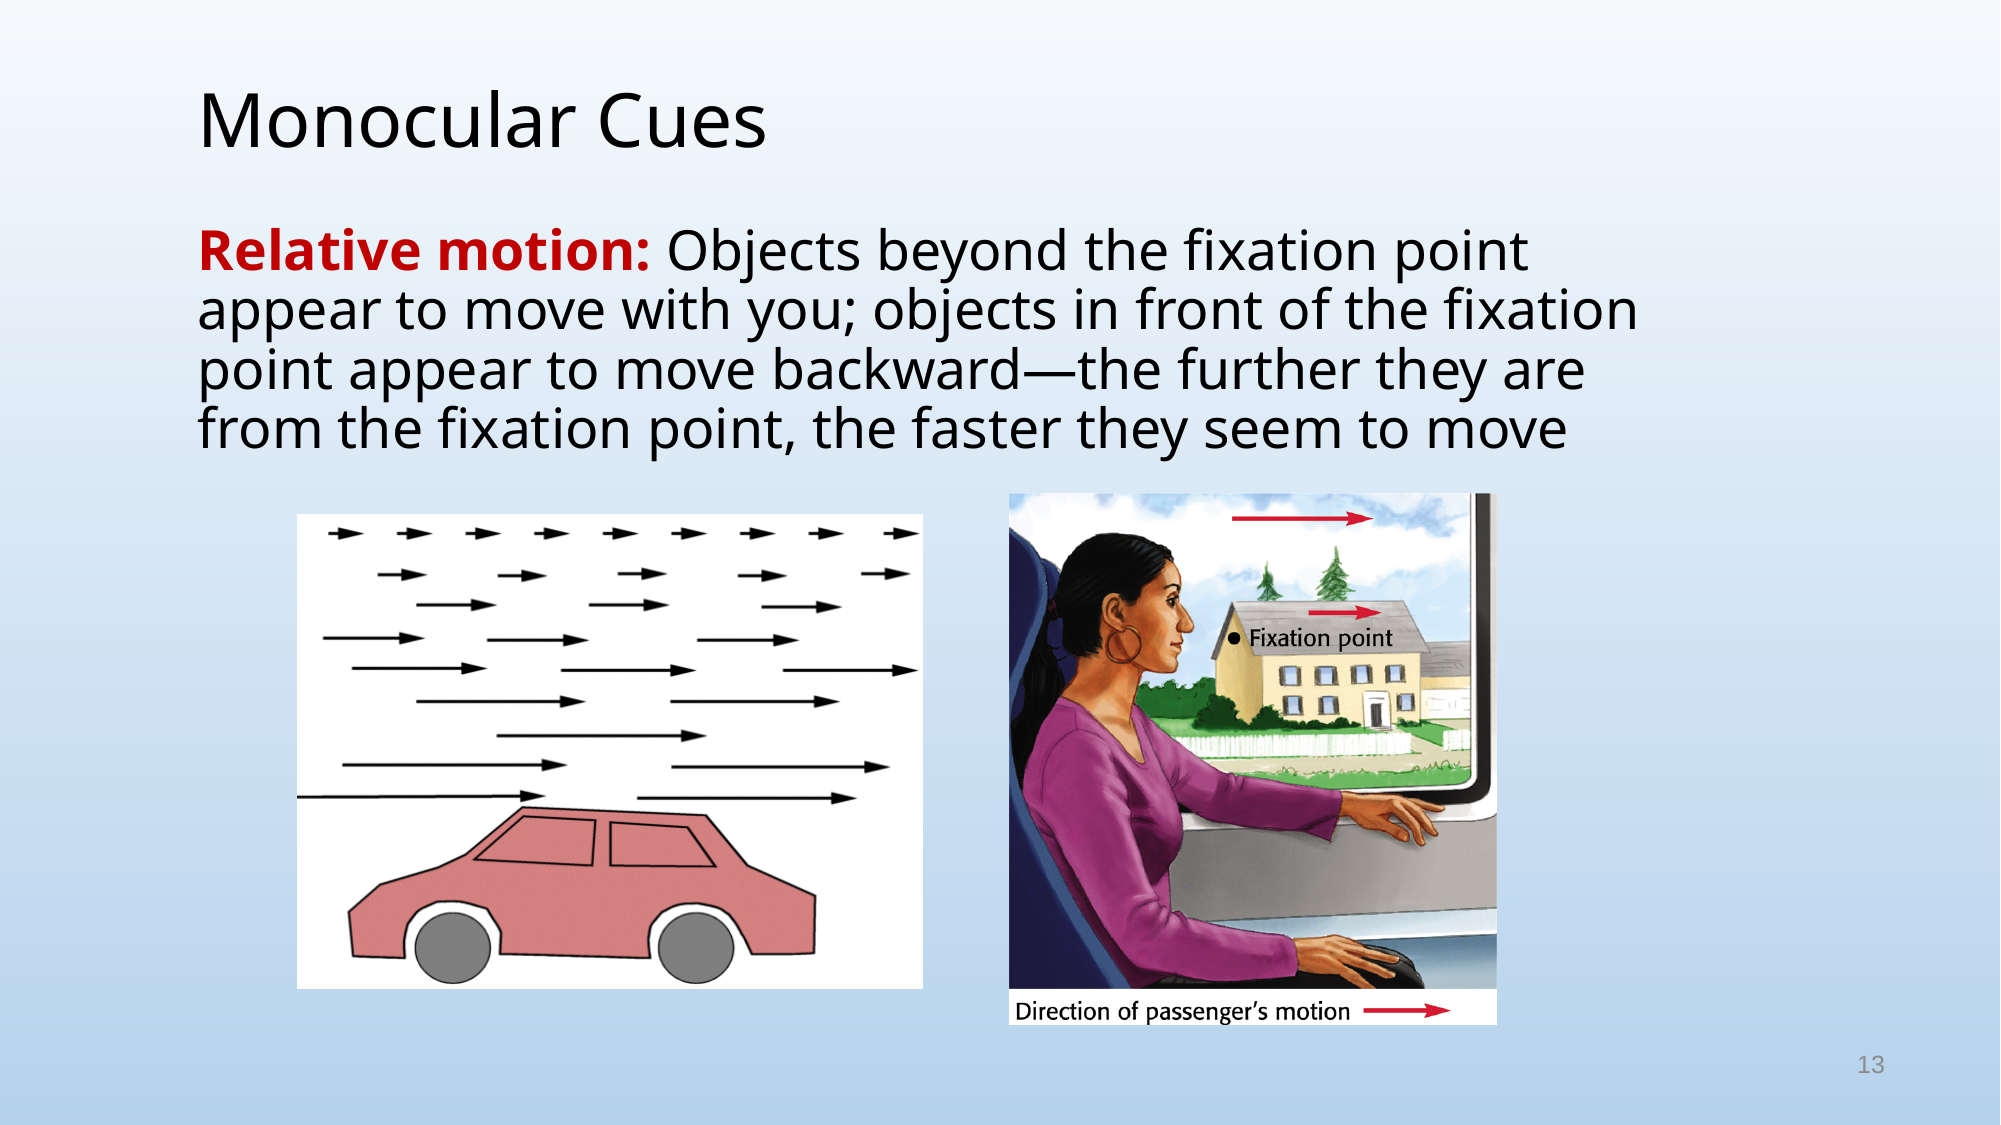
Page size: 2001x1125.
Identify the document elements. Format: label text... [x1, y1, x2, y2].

list Relative motion: Objects beyond the fixation point appear to move with you; objects in front of the fixation point appear to move backward—the further they are from the fixation point, the faster they seem to move [183, 214, 1663, 515]
title Monocular Cues [183, 50, 1675, 197]
picture [297, 514, 923, 989]
picture [1008, 493, 1497, 1025]
slide_number 13 [1433, 1024, 1900, 1103]
